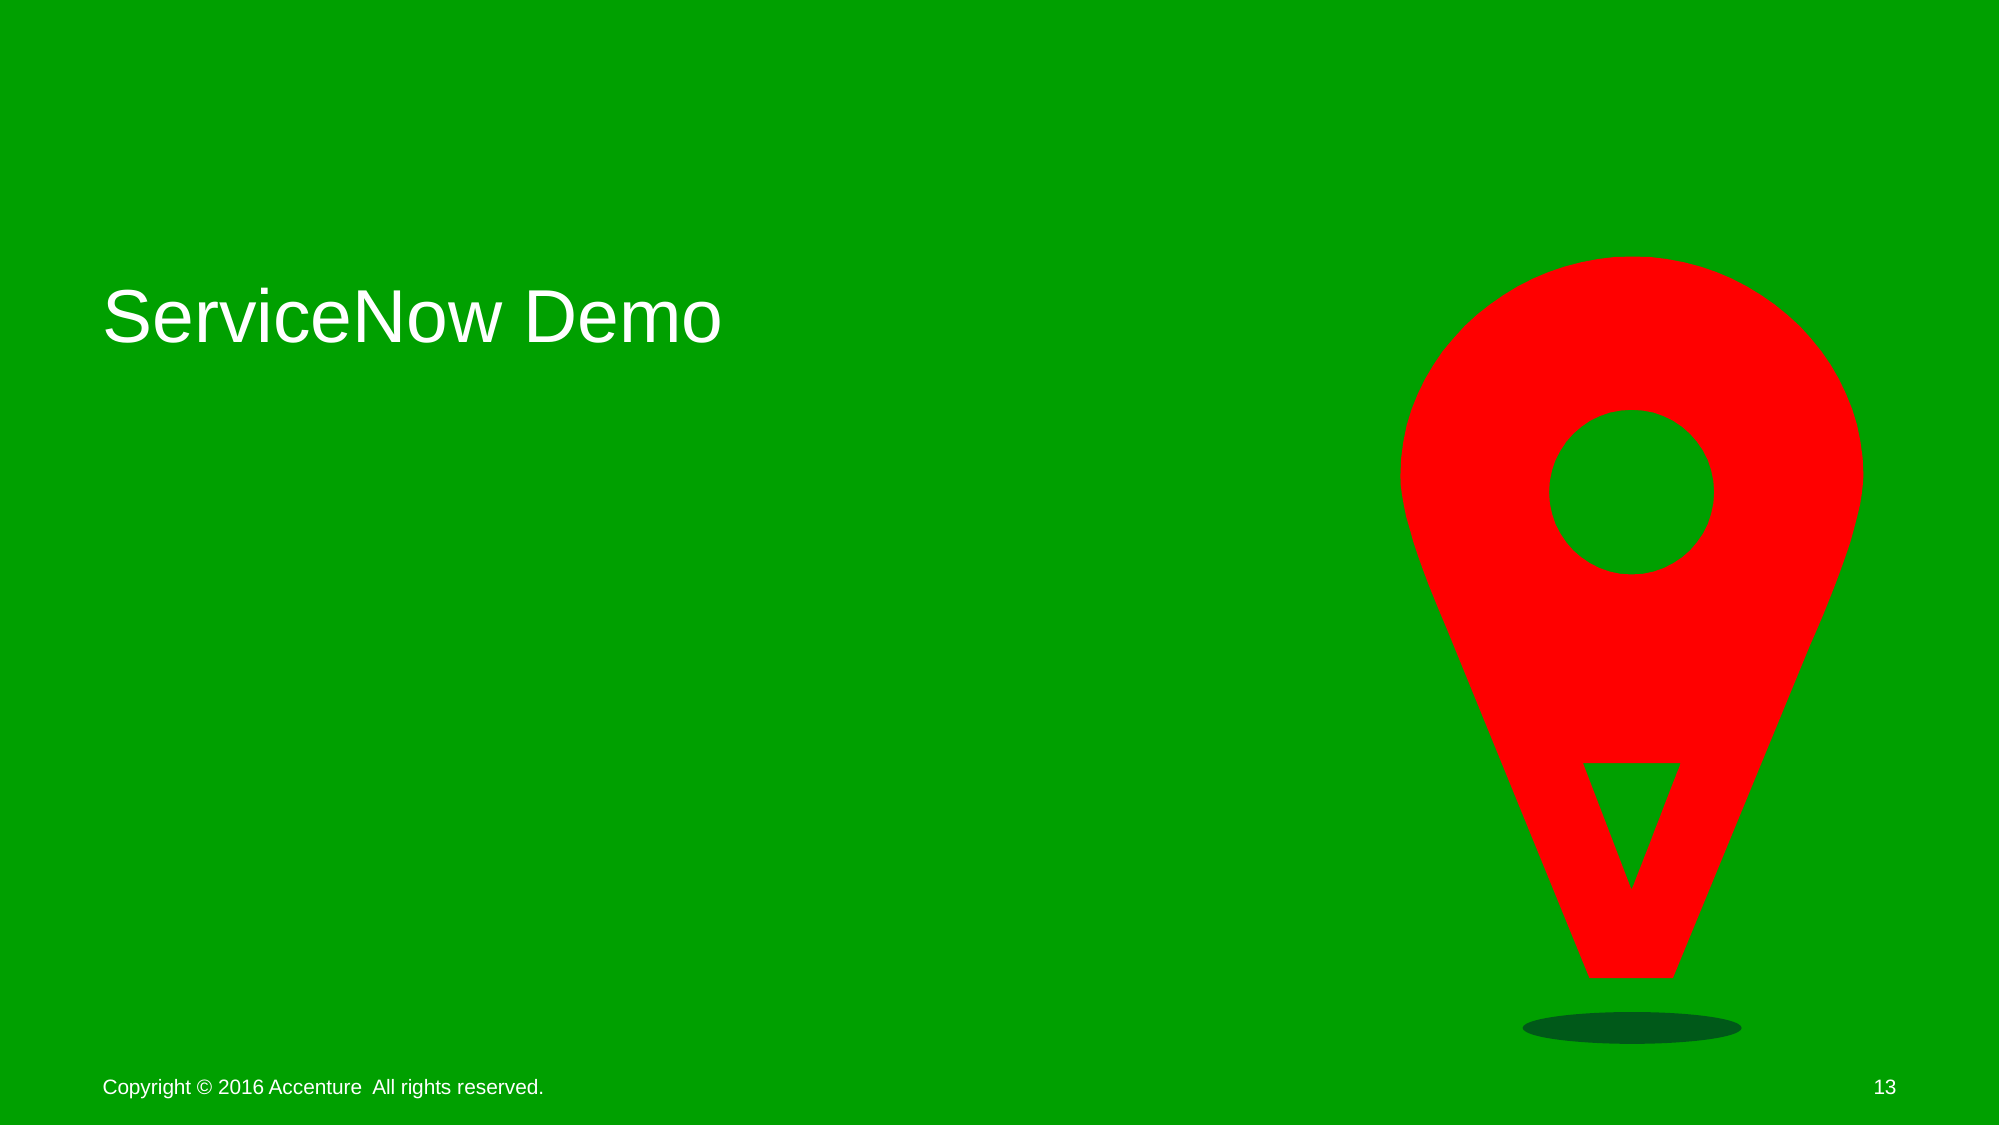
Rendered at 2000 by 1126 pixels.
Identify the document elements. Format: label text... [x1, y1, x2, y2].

title ServiceNow Demo [102, 166, 1897, 358]
footer Copyright © 2016 Accenture All rights reserved. [102, 1072, 707, 1100]
slide_number 13 [1785, 1072, 1897, 1100]
